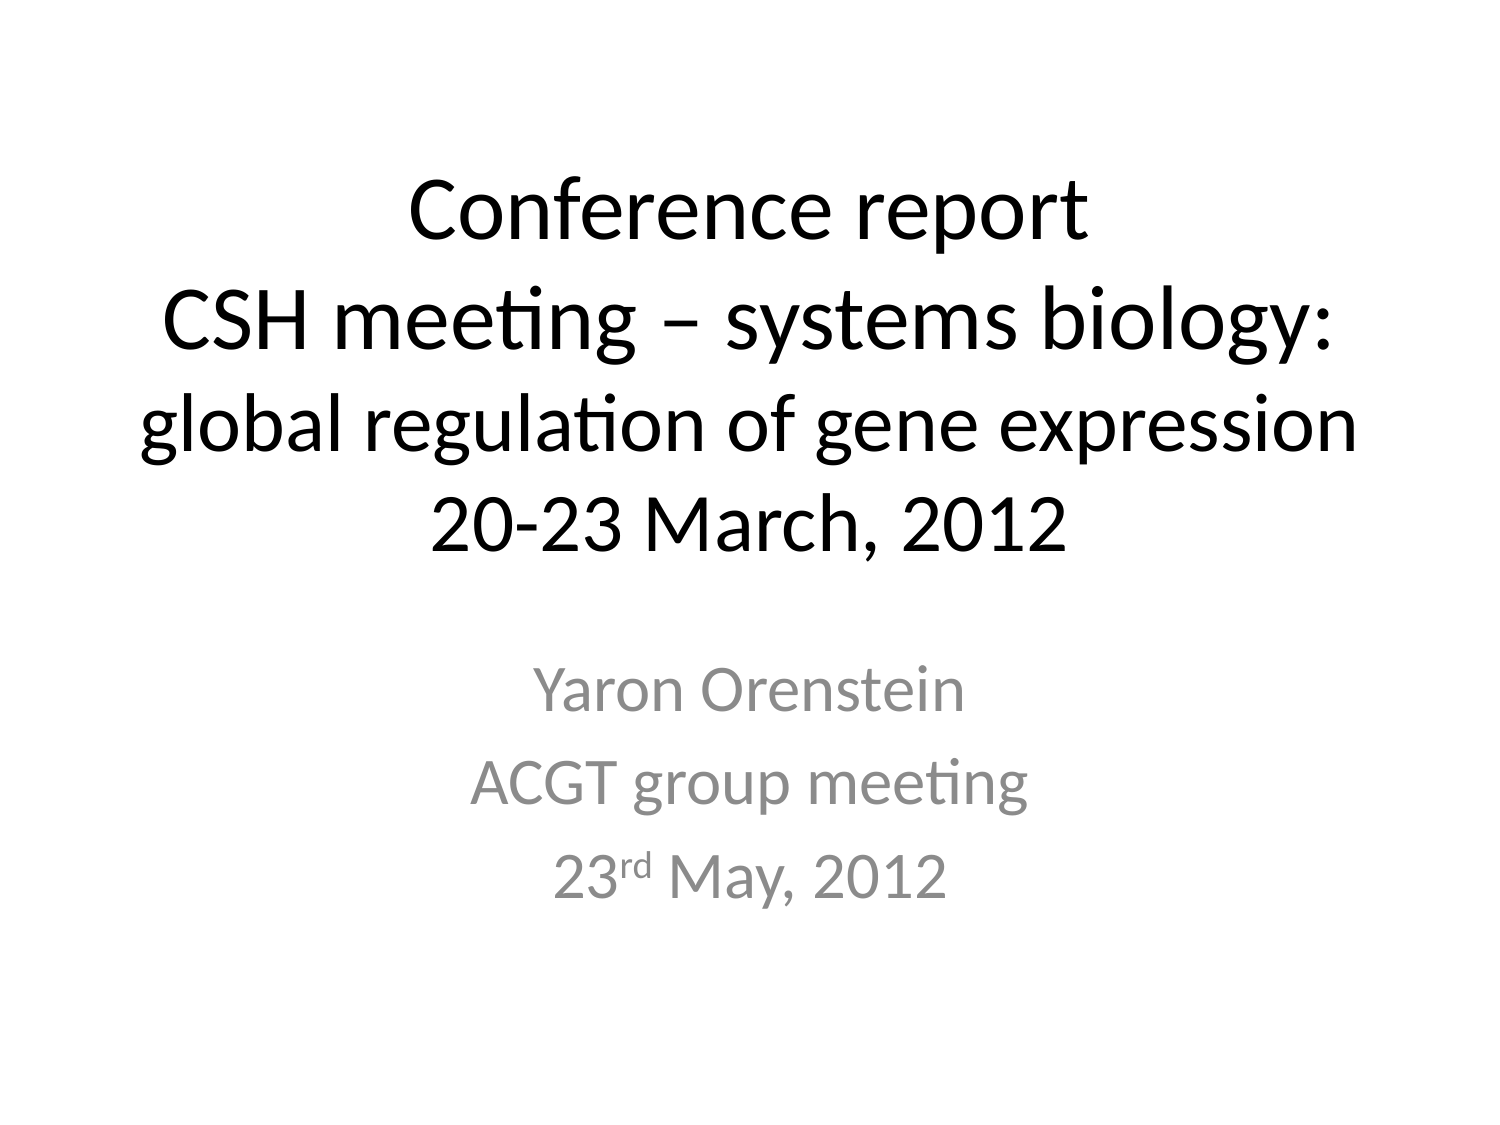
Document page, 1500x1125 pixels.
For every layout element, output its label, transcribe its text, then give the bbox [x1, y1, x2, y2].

title Conference report CSH meeting – systems biology: global regulation of gene expression 20-23 March, 2012 [112, 125, 1388, 591]
subtitle Yaron Orenstein ACGT group meeting 23rd May, 2012 [225, 637, 1275, 925]
